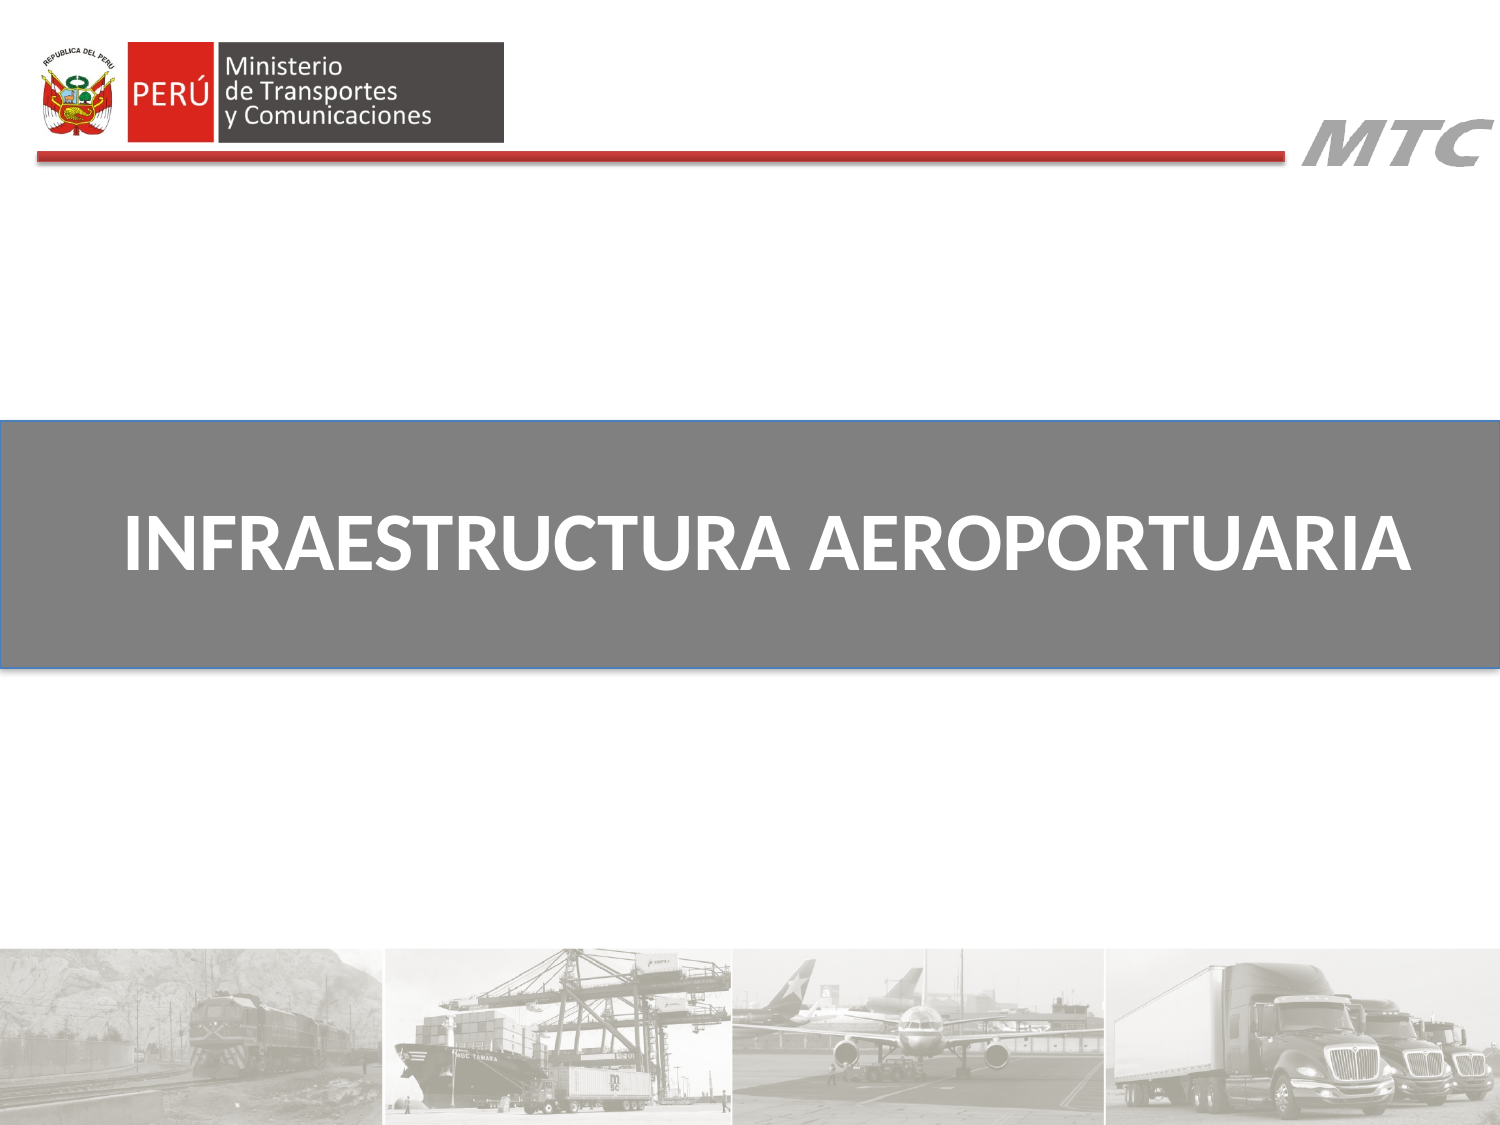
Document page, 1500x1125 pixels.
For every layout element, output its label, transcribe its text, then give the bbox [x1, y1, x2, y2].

text_box INFRAESTRUCTURA AEROPORTUARIA [88, 479, 1447, 595]
picture [29, 42, 1500, 191]
text_box [0, 420, 1500, 669]
